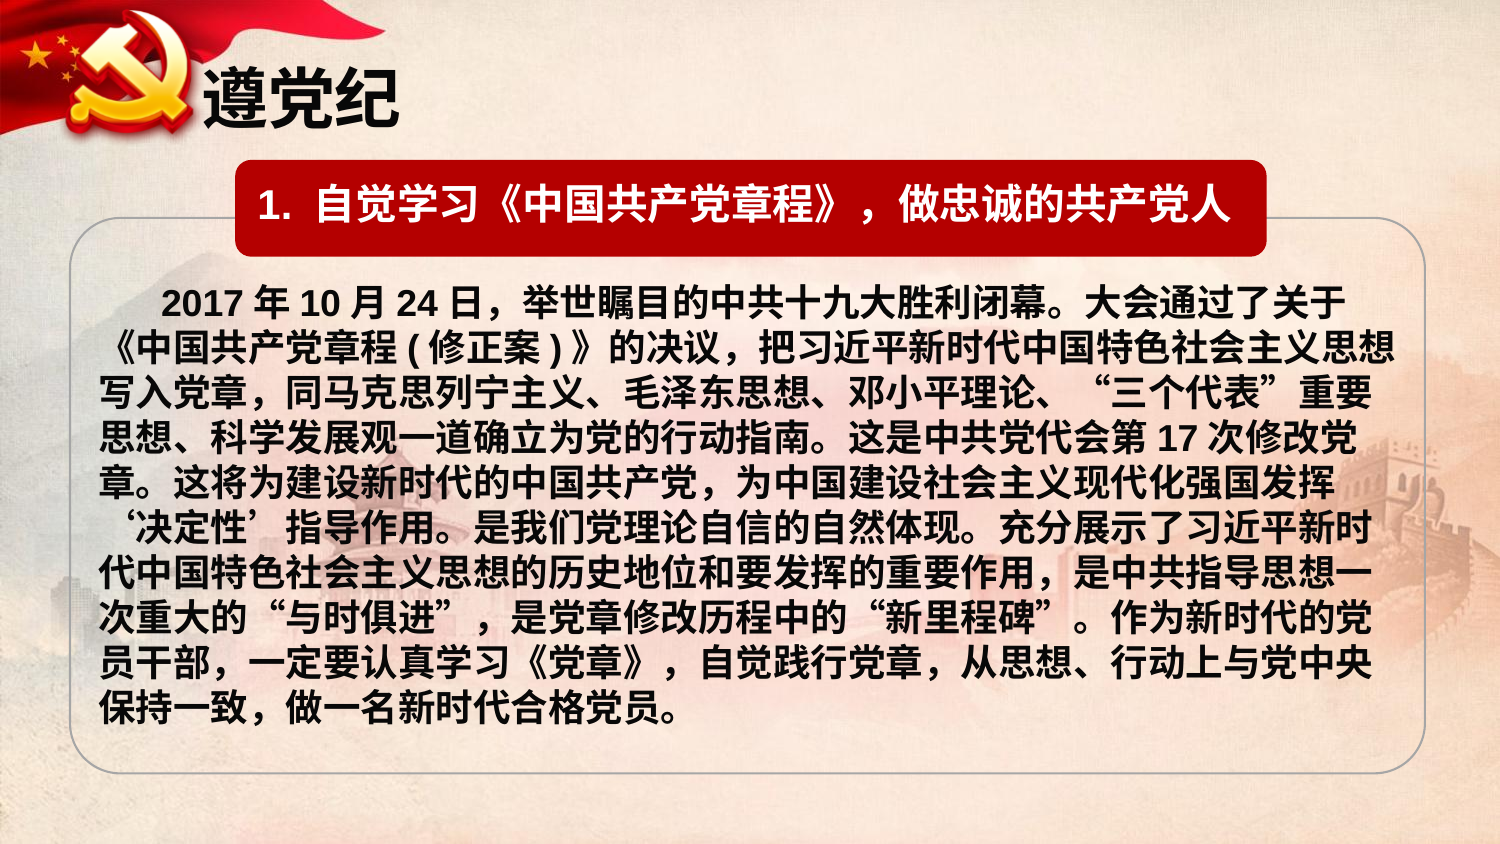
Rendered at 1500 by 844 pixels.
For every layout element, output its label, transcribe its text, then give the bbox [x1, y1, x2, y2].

text_box [234, 158, 1268, 258]
text_box 遵党纪 [245, 49, 417, 144]
text_box [1252, 216, 1426, 747]
picture [0, 0, 1500, 844]
text_box 1. 自觉学习《中国共产党章程》，做忠诚的共产党人 [238, 170, 1252, 340]
text_box 2017年10月24日，举世瞩目的中共十九大胜利闭幕。大会通过了关于《中国共产党章程(修正案)》的决议，把习近平新时代中国特色社会主义思想写入党章，同马克思列宁主义、毛泽东思想、邓小平理论、“三个代表”重要思想、科学发展观一道确立为党的行动指南。这是中共党代会第17次修改党章。这将为建设新时代的中国共产党，为中国建设社会主义现代化强国发挥‘决定性’指导作用。是我们党理论自信的自然体现。充分展示了习近平新时代中国特色社会主义思想的历史地位和要发挥的重要作用，是中共指导思想一次重大的“与时俱进”，是党章修改历程中的“新里程碑”。作为新时代的党员干部，一定要认真学习《党章》，自觉践行党章，从思想、行动上与党中央保持一致，做一名新时代合格党员。 [83, 271, 1420, 782]
text_box [68, 216, 238, 759]
